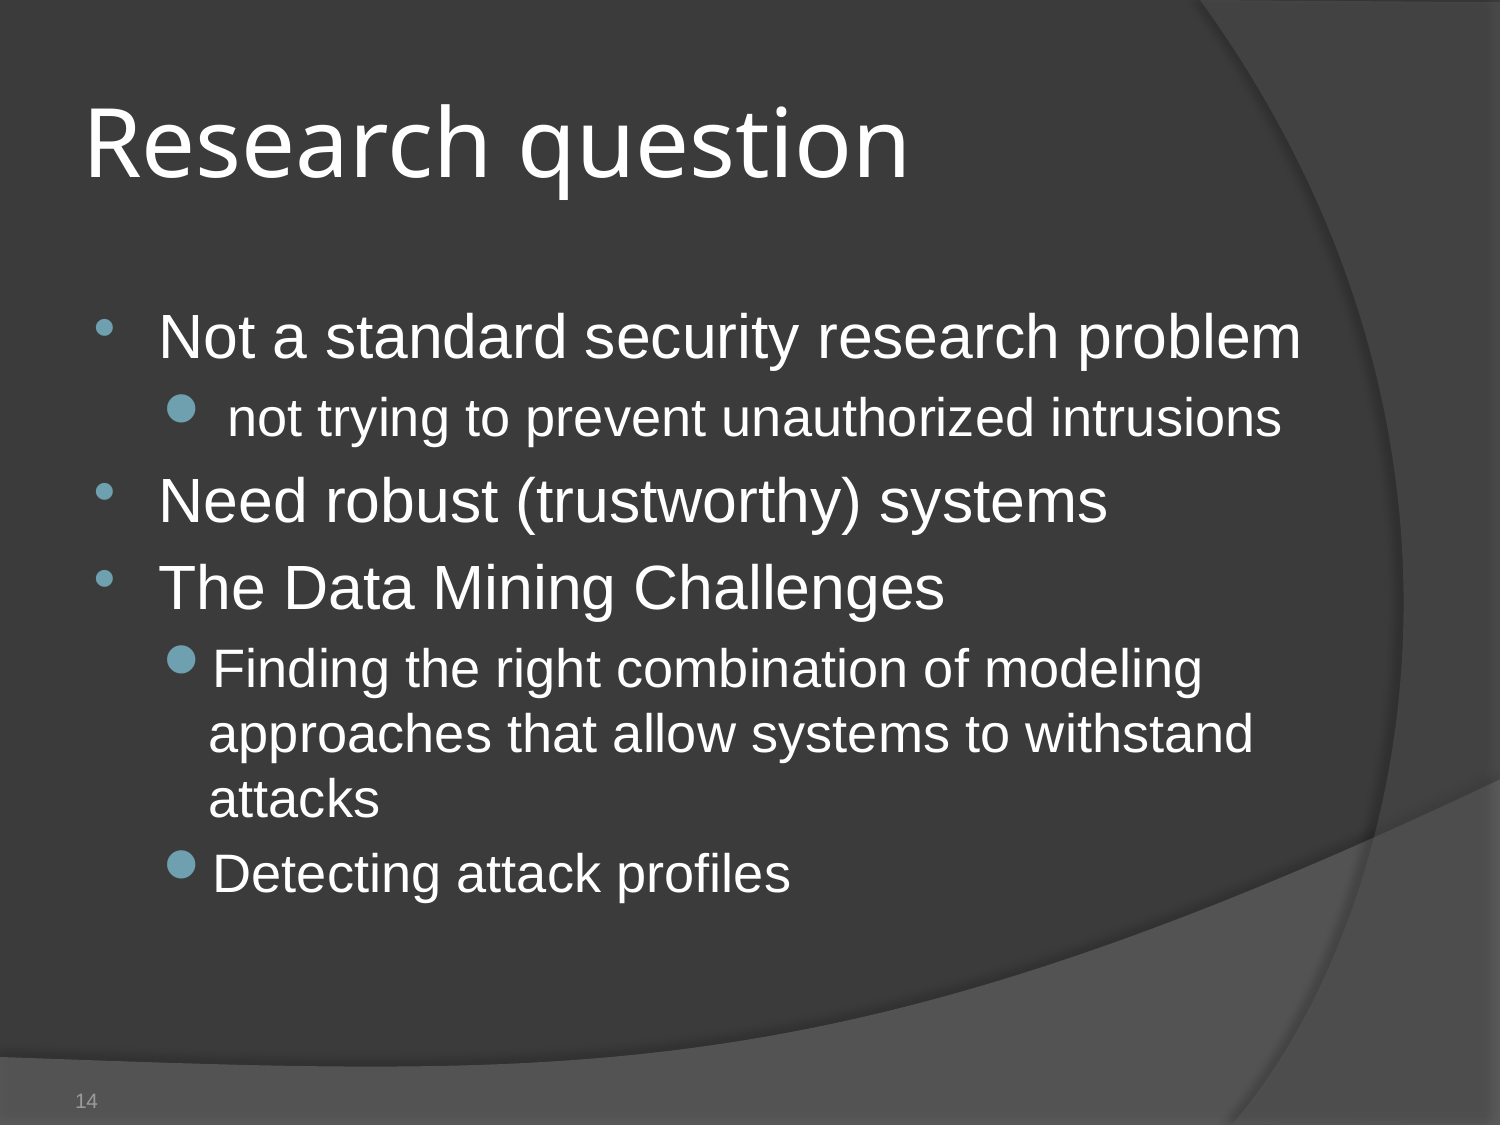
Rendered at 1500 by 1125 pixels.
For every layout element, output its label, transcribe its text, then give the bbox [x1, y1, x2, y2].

list Not a standard security research problem not trying to prevent unauthorized intrusions Need robust (trustworthy) systems The Data Mining Challenges Finding the right combination of modeling approaches that allow systems to withstand attacks Detecting attack profiles [74, 288, 1426, 1006]
title Research question [74, 44, 1301, 233]
slide_number 14 [75, 1053, 425, 1114]
